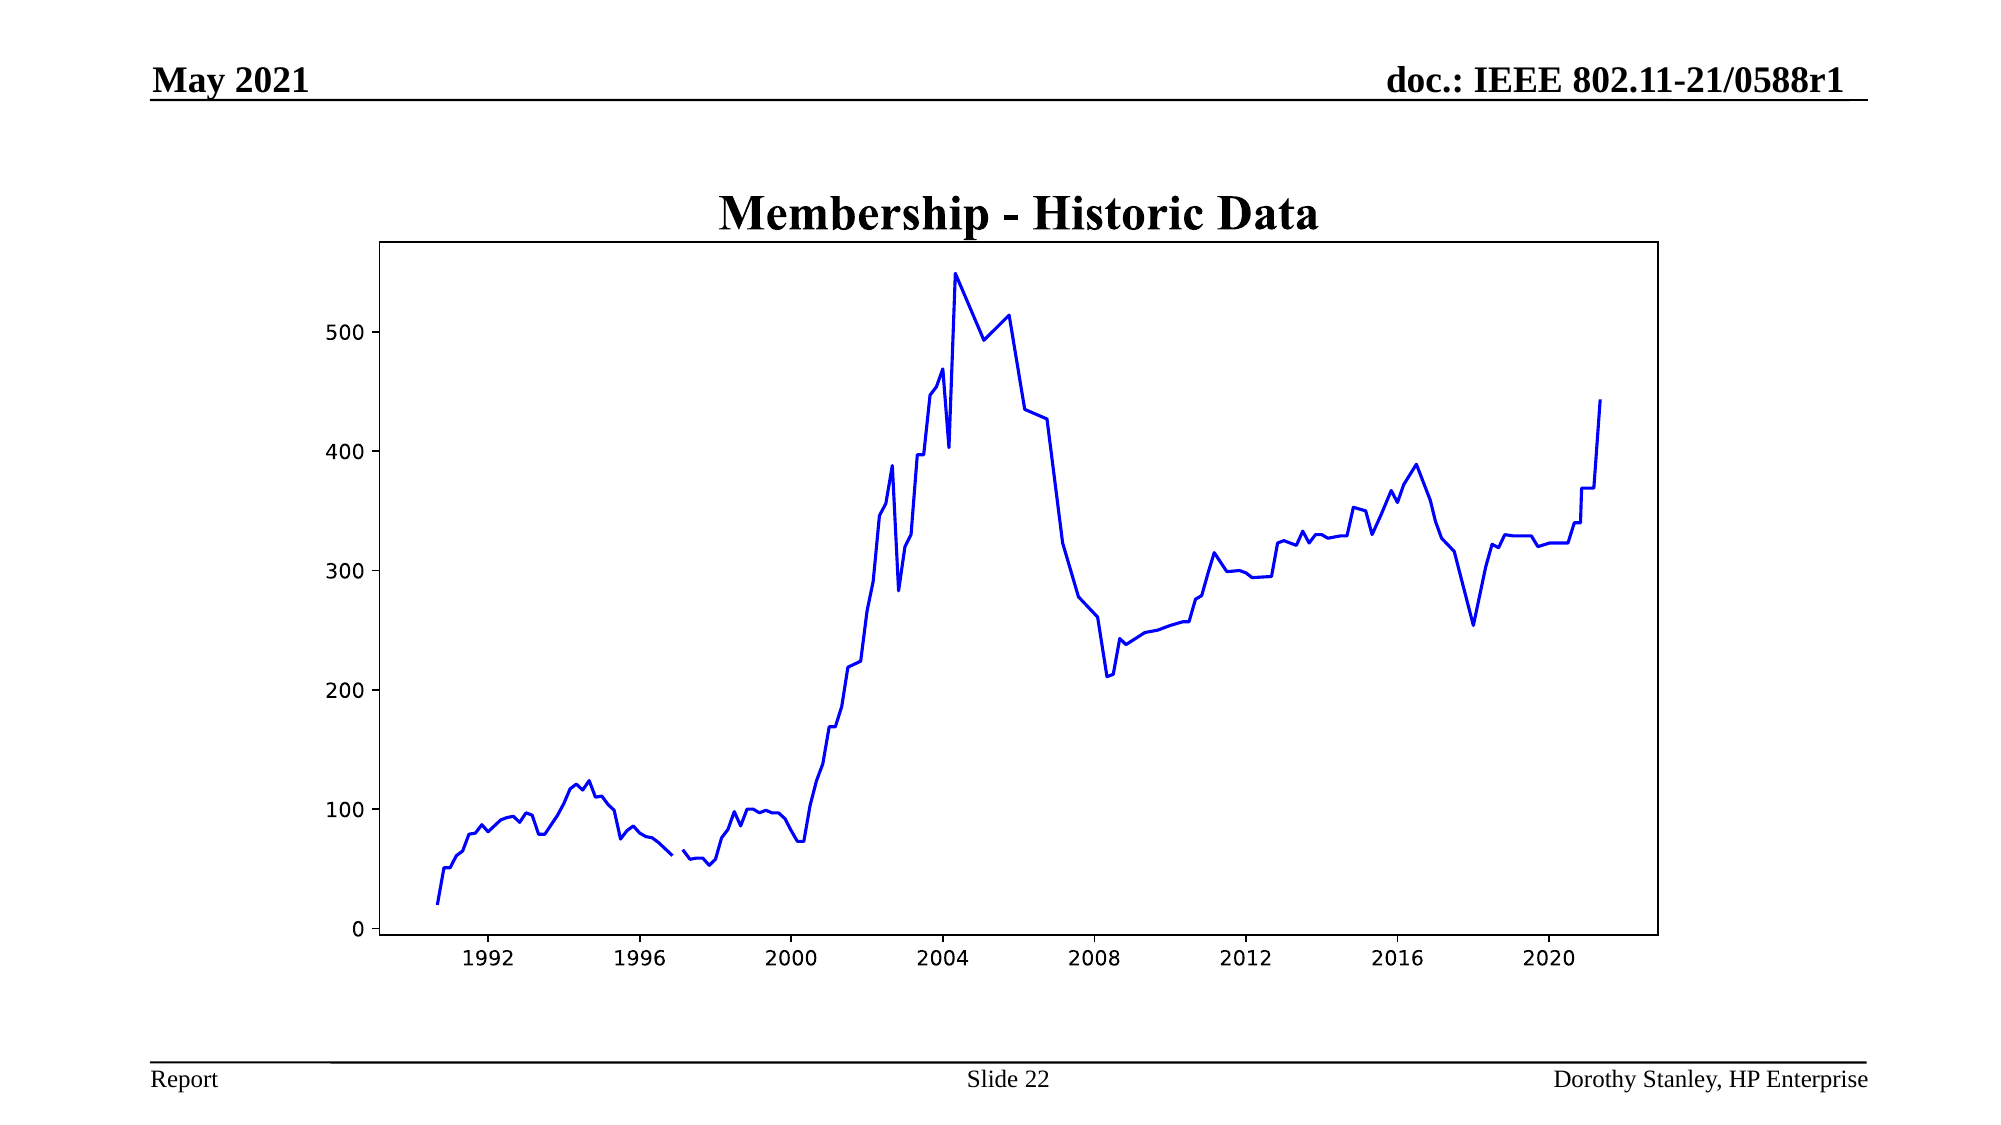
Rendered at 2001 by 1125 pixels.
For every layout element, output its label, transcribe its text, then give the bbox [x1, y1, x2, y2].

footer Dorothy Stanley, HP Enterprise [1512, 1061, 1869, 1093]
slide_number Slide 22 [964, 1061, 1053, 1093]
picture [172, 133, 1828, 1038]
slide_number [152, 54, 406, 101]
